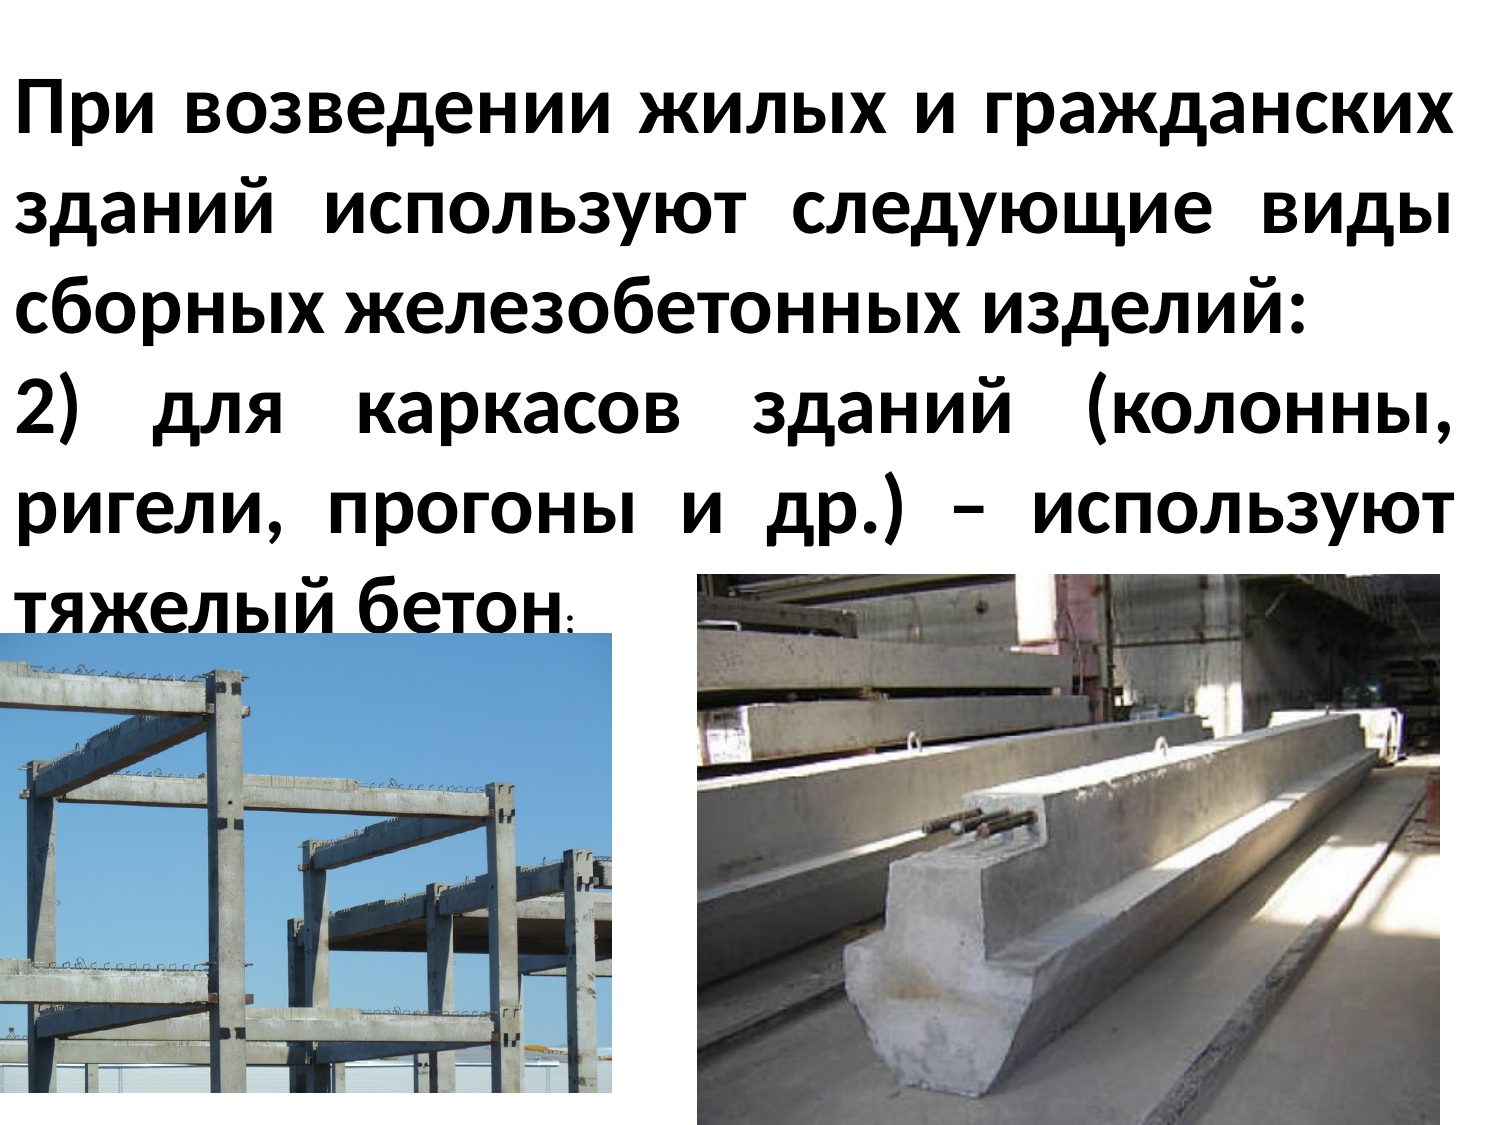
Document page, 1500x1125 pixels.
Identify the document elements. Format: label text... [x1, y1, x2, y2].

text_box При возведении жилых и гражданских зданий используют следующие виды сборных железобетонных изделий: 2) для каркасов зданий (колонны, ригели, прогоны и др.) – используют тяжелый бетон; [0, 42, 1471, 658]
picture [0, 633, 613, 1093]
picture [697, 574, 1440, 1125]
